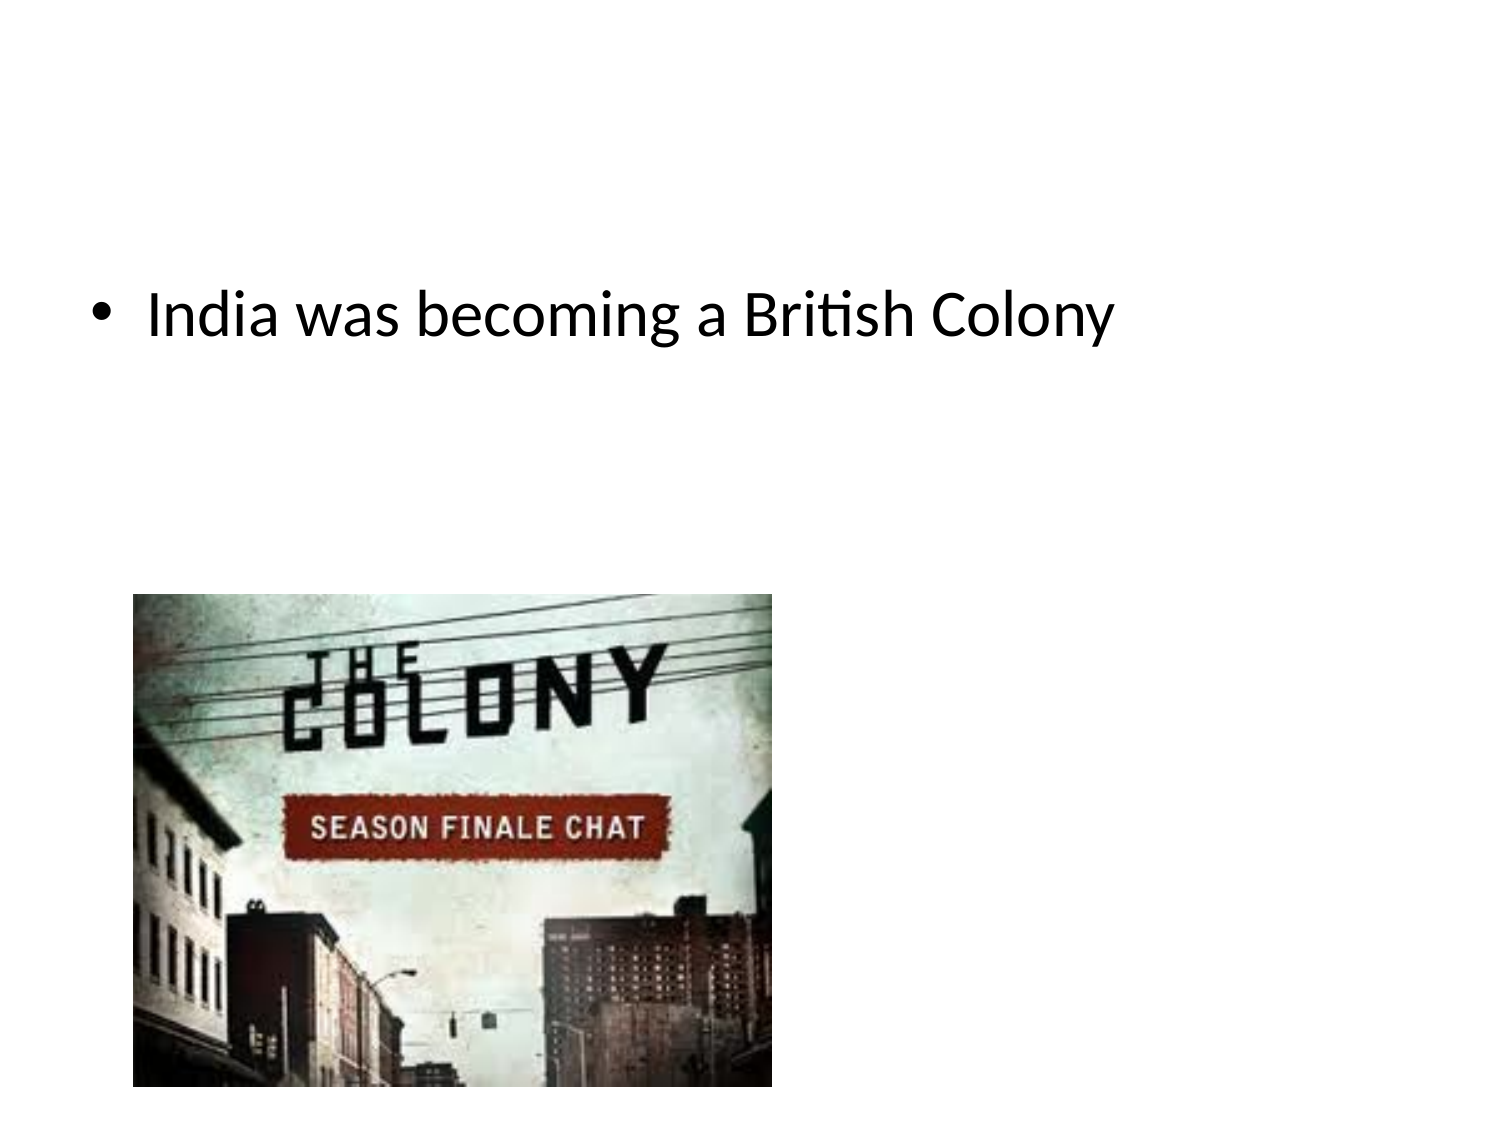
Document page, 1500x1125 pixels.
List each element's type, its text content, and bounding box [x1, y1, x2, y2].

list India was becoming a British Colony [75, 262, 1425, 1005]
picture [132, 594, 773, 1087]
